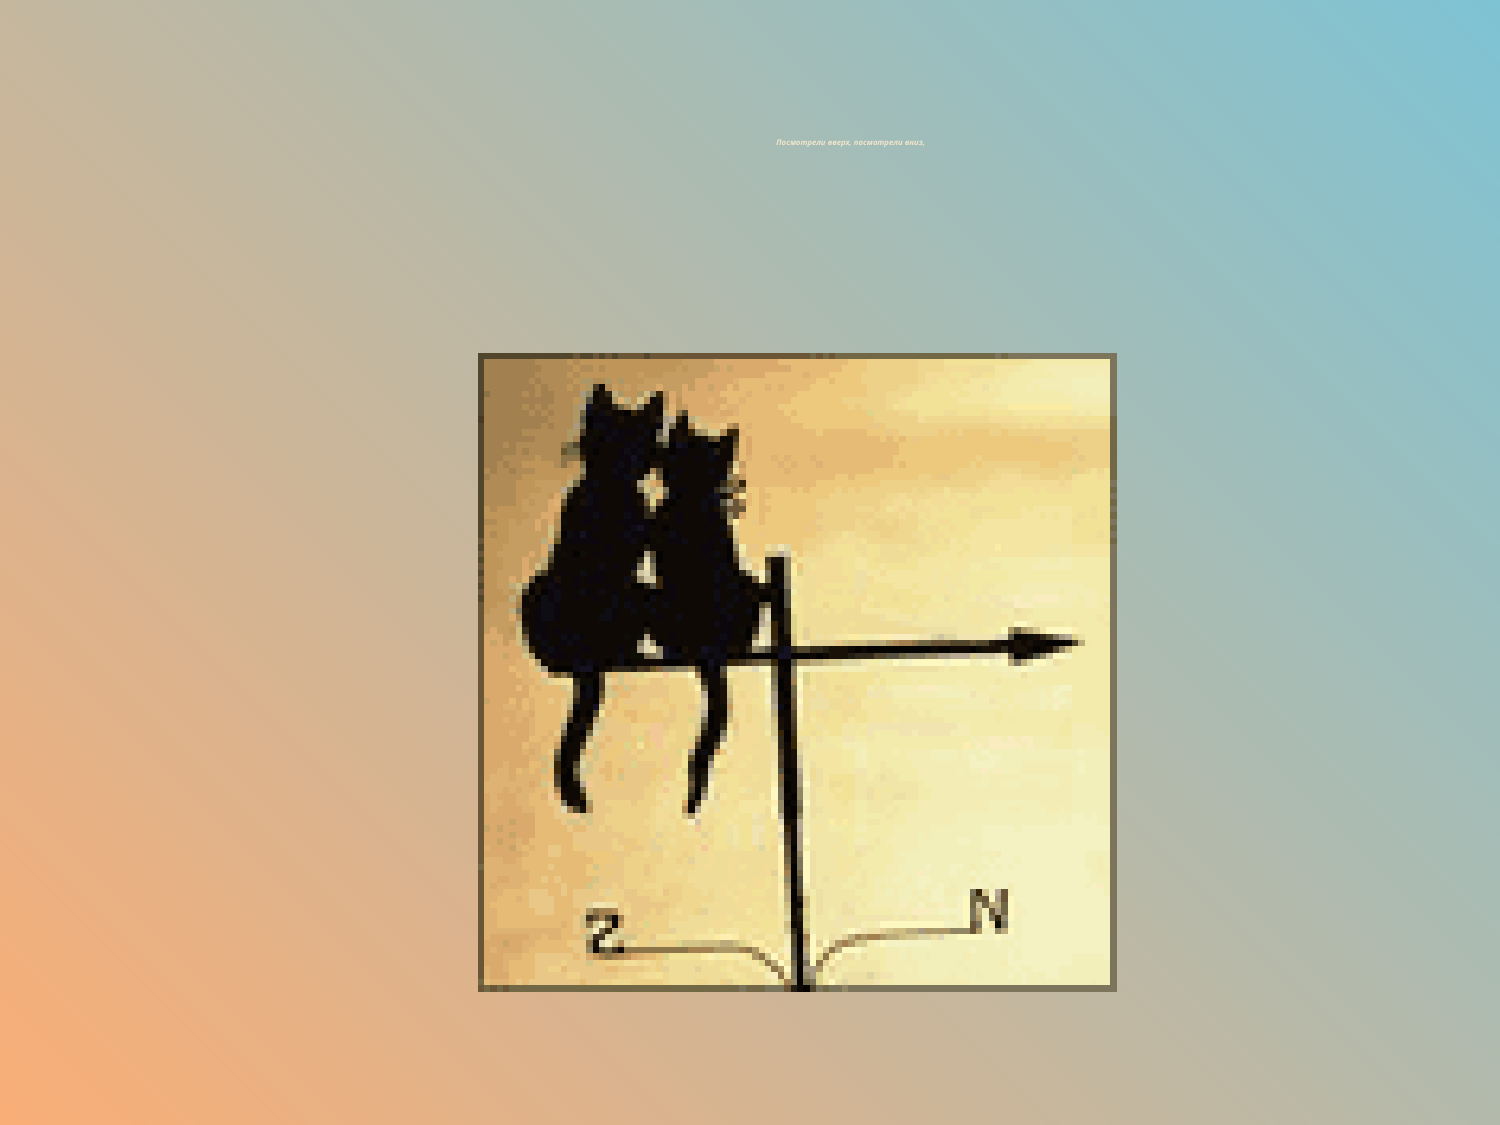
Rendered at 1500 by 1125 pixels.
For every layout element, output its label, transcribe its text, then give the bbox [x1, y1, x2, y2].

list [478, 353, 1117, 992]
title Посмотрели вверх, посмотрели вниз, [235, 45, 1466, 233]
